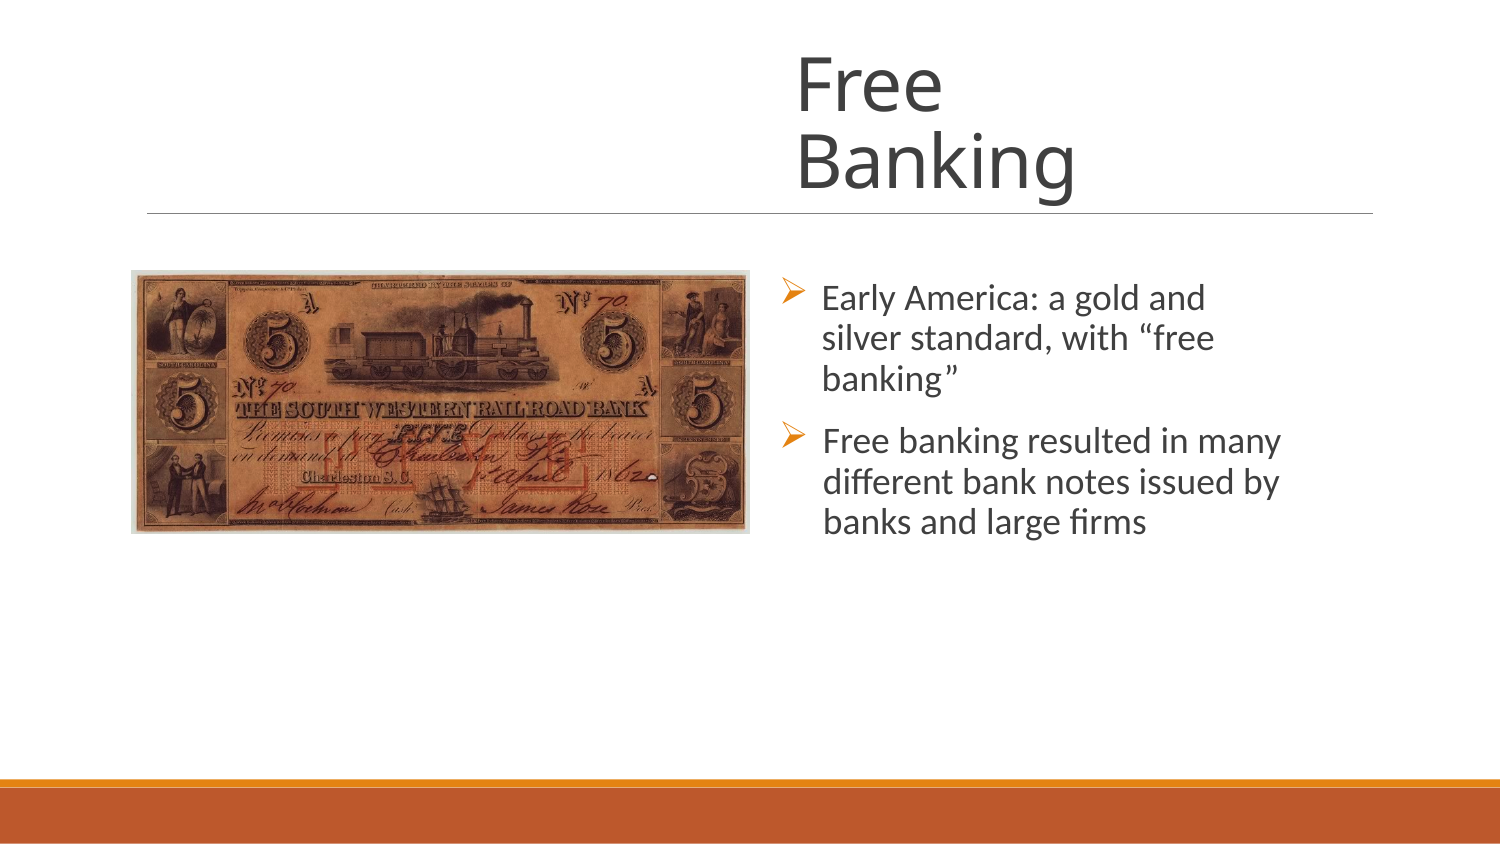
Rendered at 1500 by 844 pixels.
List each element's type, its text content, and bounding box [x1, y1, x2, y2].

picture [130, 269, 751, 534]
title Free Banking [779, 32, 1253, 211]
list Early America: a gold and silver standard, with “free banking” Free banking resulted in many different bank notes issued by banks and large firms [779, 270, 1295, 758]
